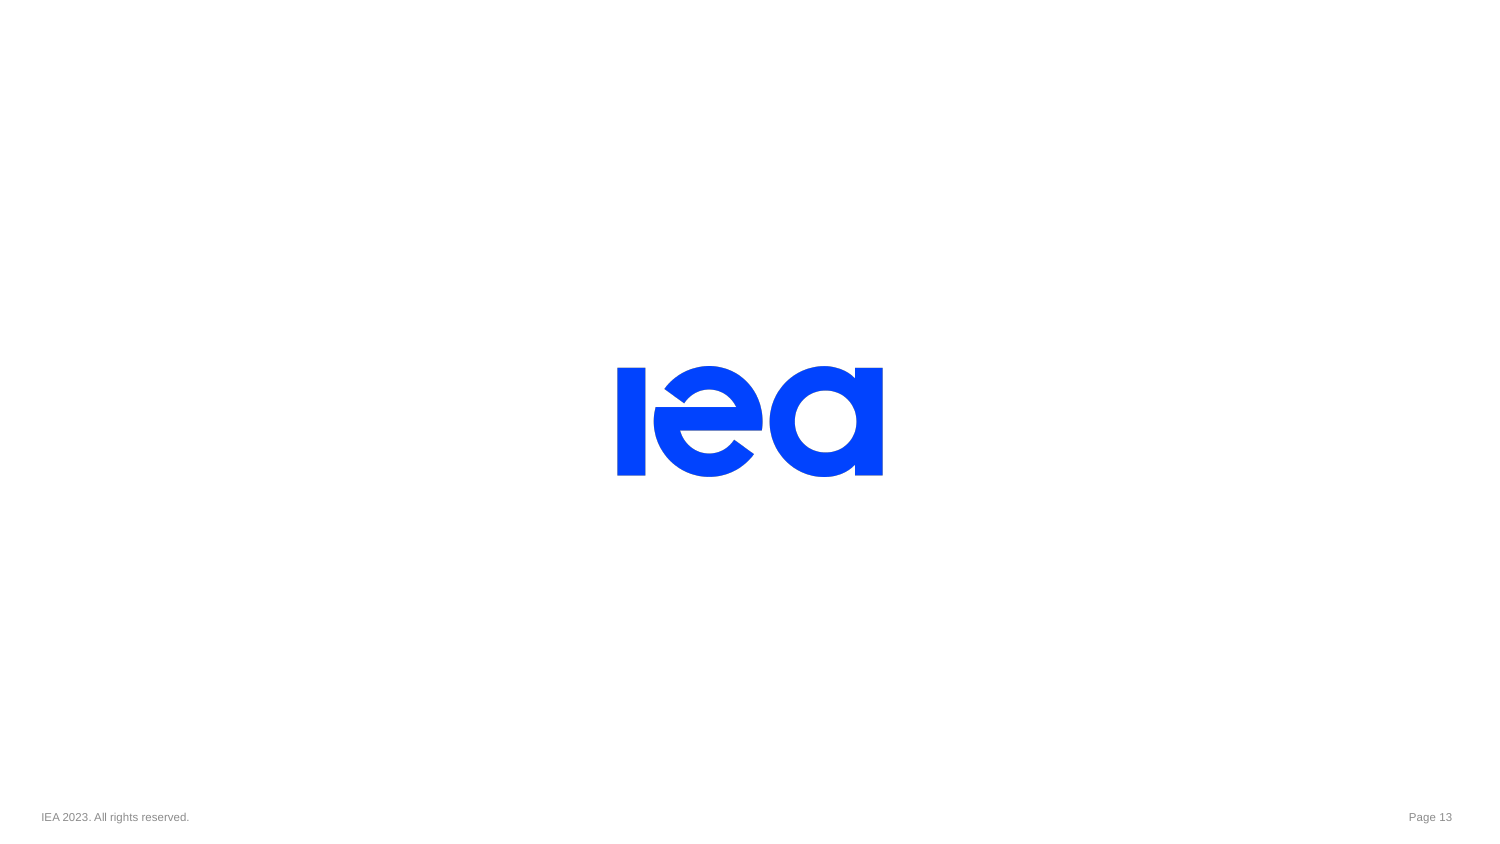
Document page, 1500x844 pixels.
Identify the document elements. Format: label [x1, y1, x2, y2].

picture [617, 366, 883, 477]
